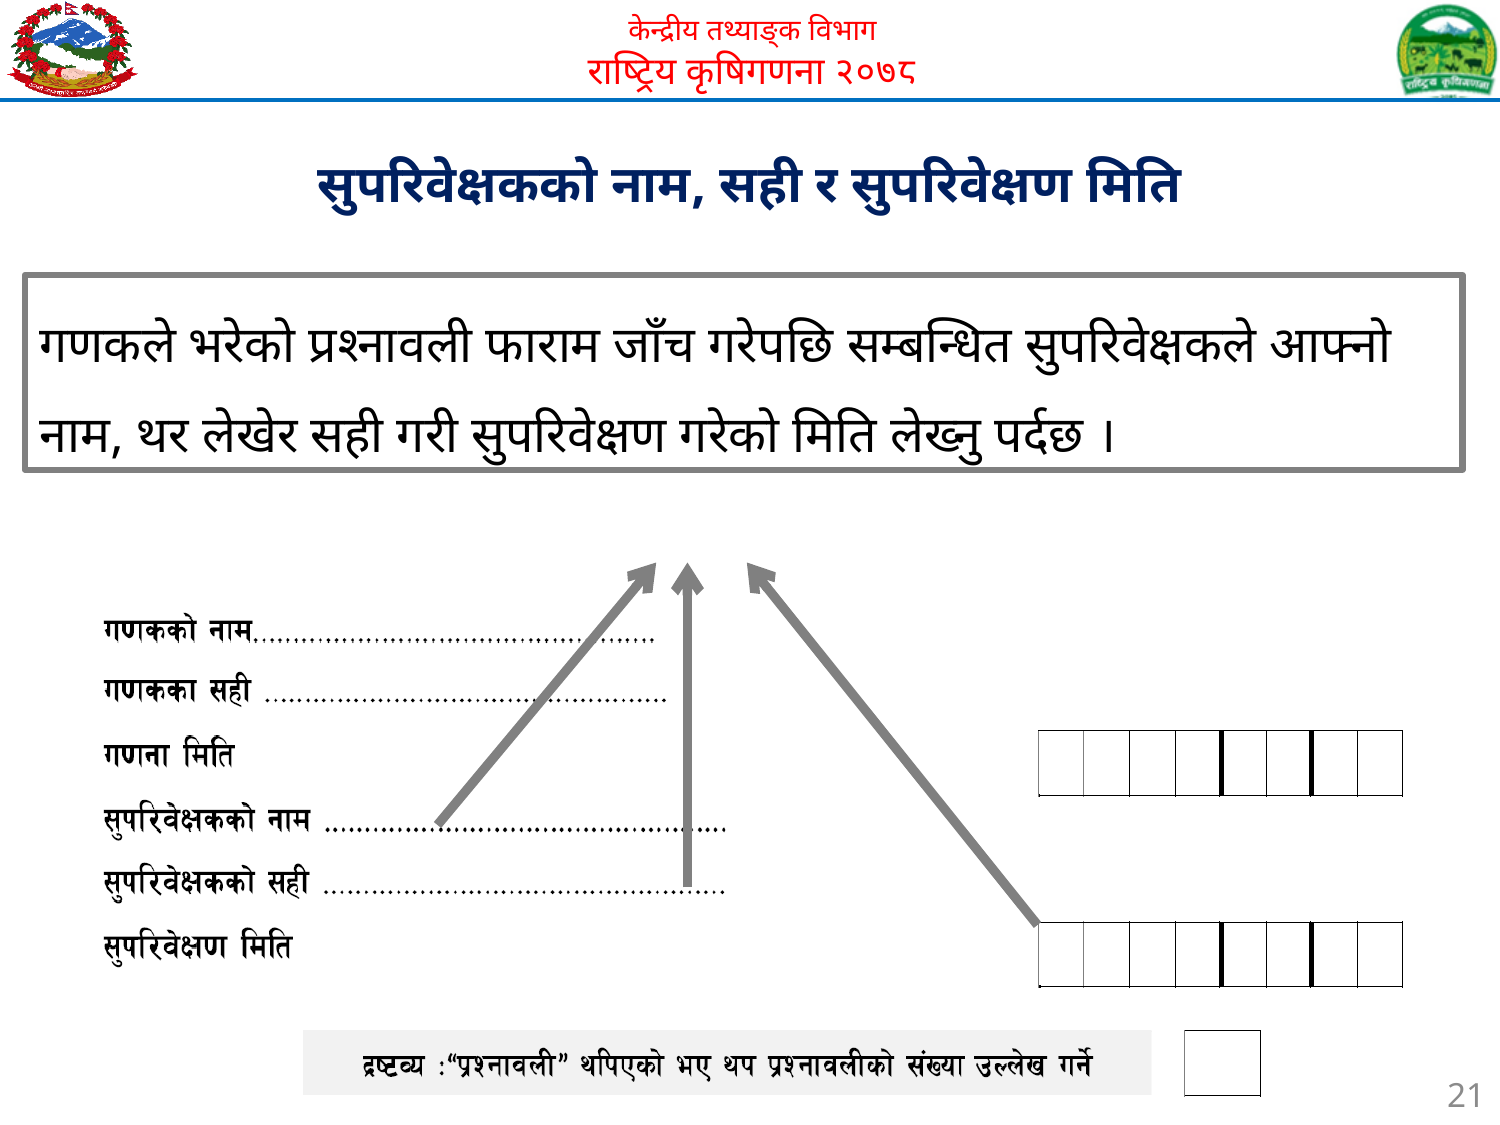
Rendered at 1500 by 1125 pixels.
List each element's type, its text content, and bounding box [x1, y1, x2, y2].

text_box गणकले भरेको प्रश्नावली फाराम जाँच गरेपछि सम्बन्धित सुपरिवेक्षकले आफ्नो नाम, थर लेखेर सही गरी सुपरिवेक्षण गरेको मिति लेख्नु पर्दछ । [24, 274, 1463, 470]
slide_number 21 [1149, 1068, 1500, 1125]
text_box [437, 562, 657, 826]
text_box सुपरिवेक्षकको नाम, सही र सुपरिवेक्षण मिति [0, 112, 1500, 221]
picture [62, 595, 1432, 1113]
picture [7, 1, 138, 97]
picture [1395, 0, 1500, 98]
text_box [746, 562, 1038, 926]
